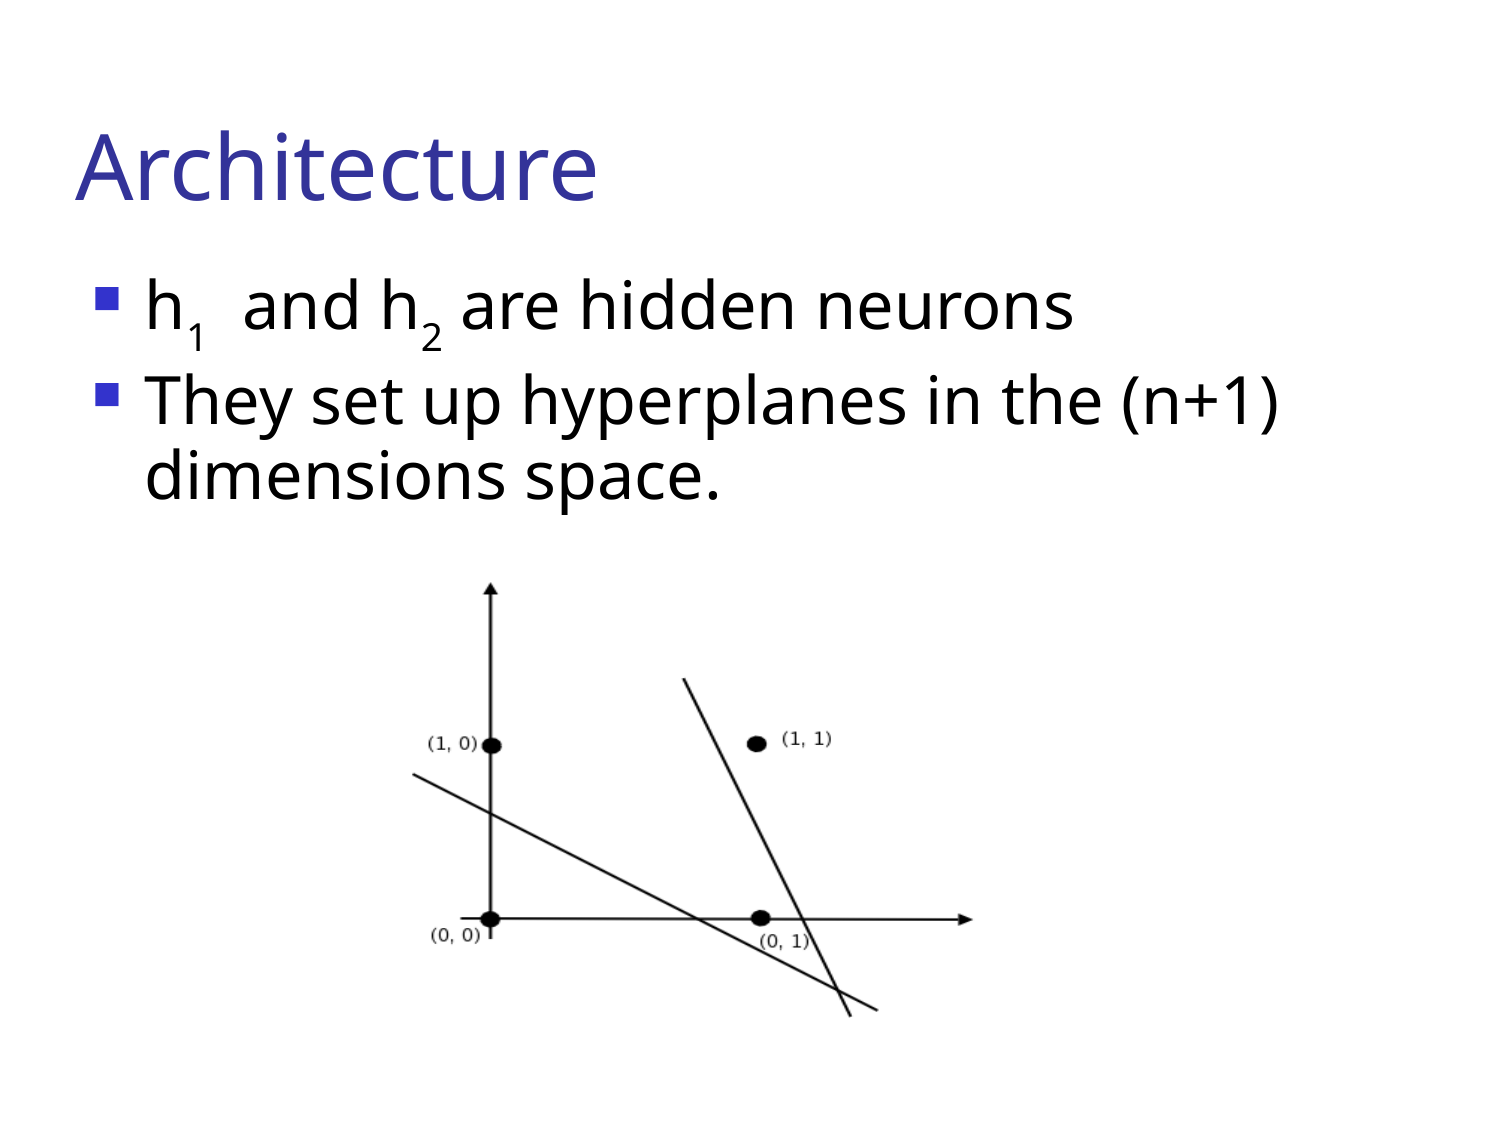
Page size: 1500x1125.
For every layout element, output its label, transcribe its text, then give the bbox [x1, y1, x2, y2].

list h1 and h2 are hidden neurons They set up hyperplanes in the (n+1) dimensions space. [74, 262, 1377, 901]
picture [410, 580, 976, 1018]
title Architecture [74, 32, 1426, 221]
